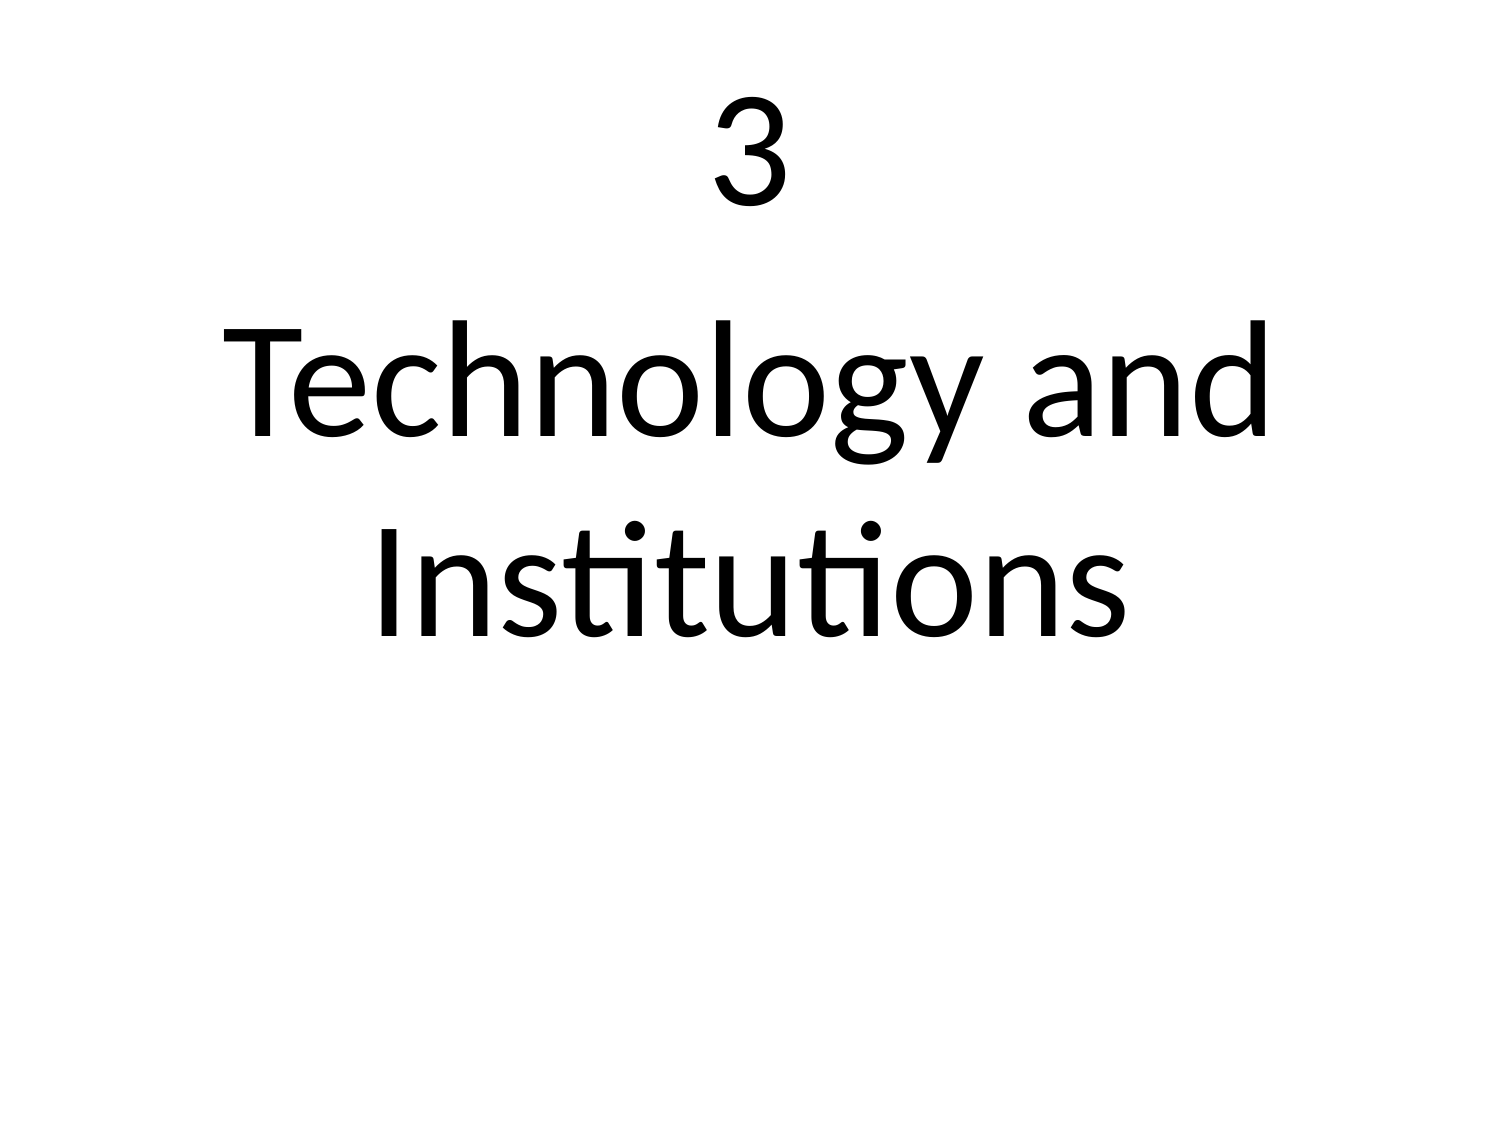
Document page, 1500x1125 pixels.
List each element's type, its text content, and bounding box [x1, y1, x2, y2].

list Technology and Institutions [74, 262, 1426, 1006]
title 3 [74, 44, 1426, 233]
